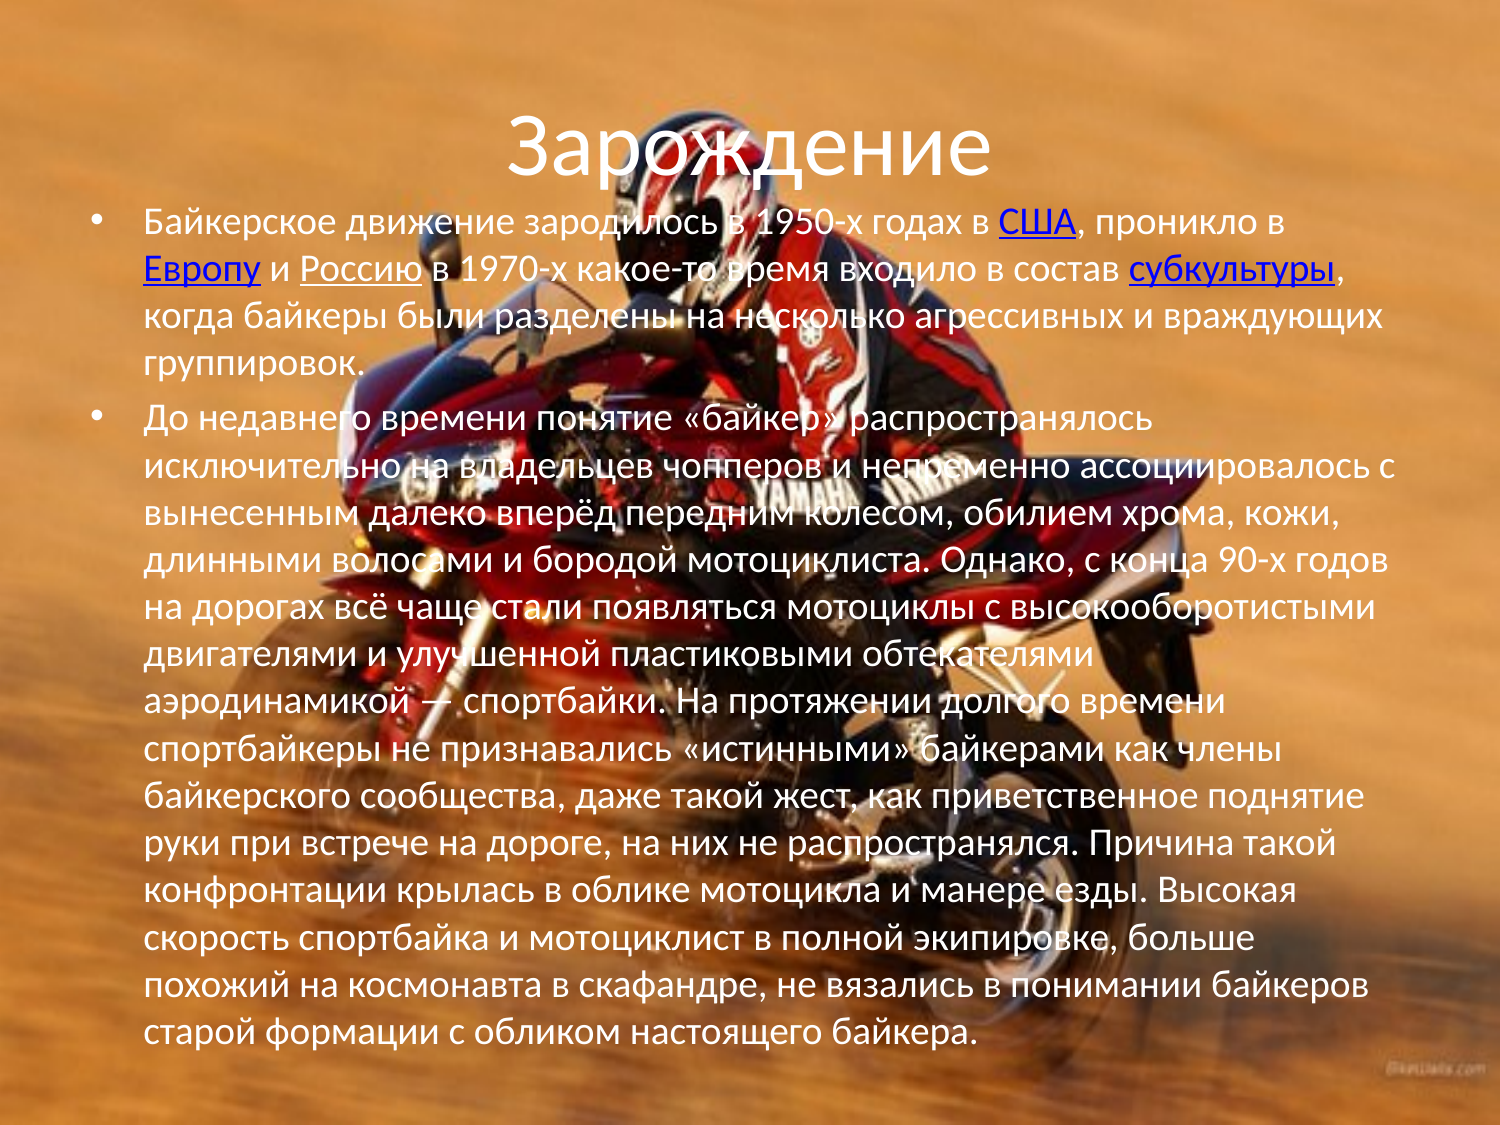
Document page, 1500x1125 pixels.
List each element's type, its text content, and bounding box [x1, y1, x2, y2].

list Байкерское движение зародилось в 1950-х годах в США, проникло в Европу и Россию в 1970-х какое-то время входило в состав субкультуры, когда байкеры были разделены на несколько агрессивных и враждующих группировок. До недавнего времени понятие «байкер» распространялось исключительно на владельцев чопперов и непременно ассоциировалось с вынесенным далеко вперёд передним колесом, обилием хрома, кожи, длинными волосами и бородой мотоциклиста. Однако, с конца 90-х годов на дорогах всё чаще стали появляться мотоциклы с высокооборотистыми двигателями и улучшенной пластиковыми обтекателями аэродинамикой — спортбайки. На протяжении долгого времени спортбайкеры не признавались «истинными» байкерами как члены байкерского сообщества, даже такой жест, как приветственное поднятие руки при встрече на дороге, на них не распространялся. Причина такой конфронтации крылась в облике мотоцикла и манере езды. Высокая скорость спортбайка и мотоциклист в полной экипировке, больше похожий на космонавта в скафандре, не вязались в понимании байкеров старой формации с обликом настоящего байкера. [75, 187, 1425, 1063]
picture [0, 0, 1500, 1125]
title Зарождение [75, 45, 1425, 187]
